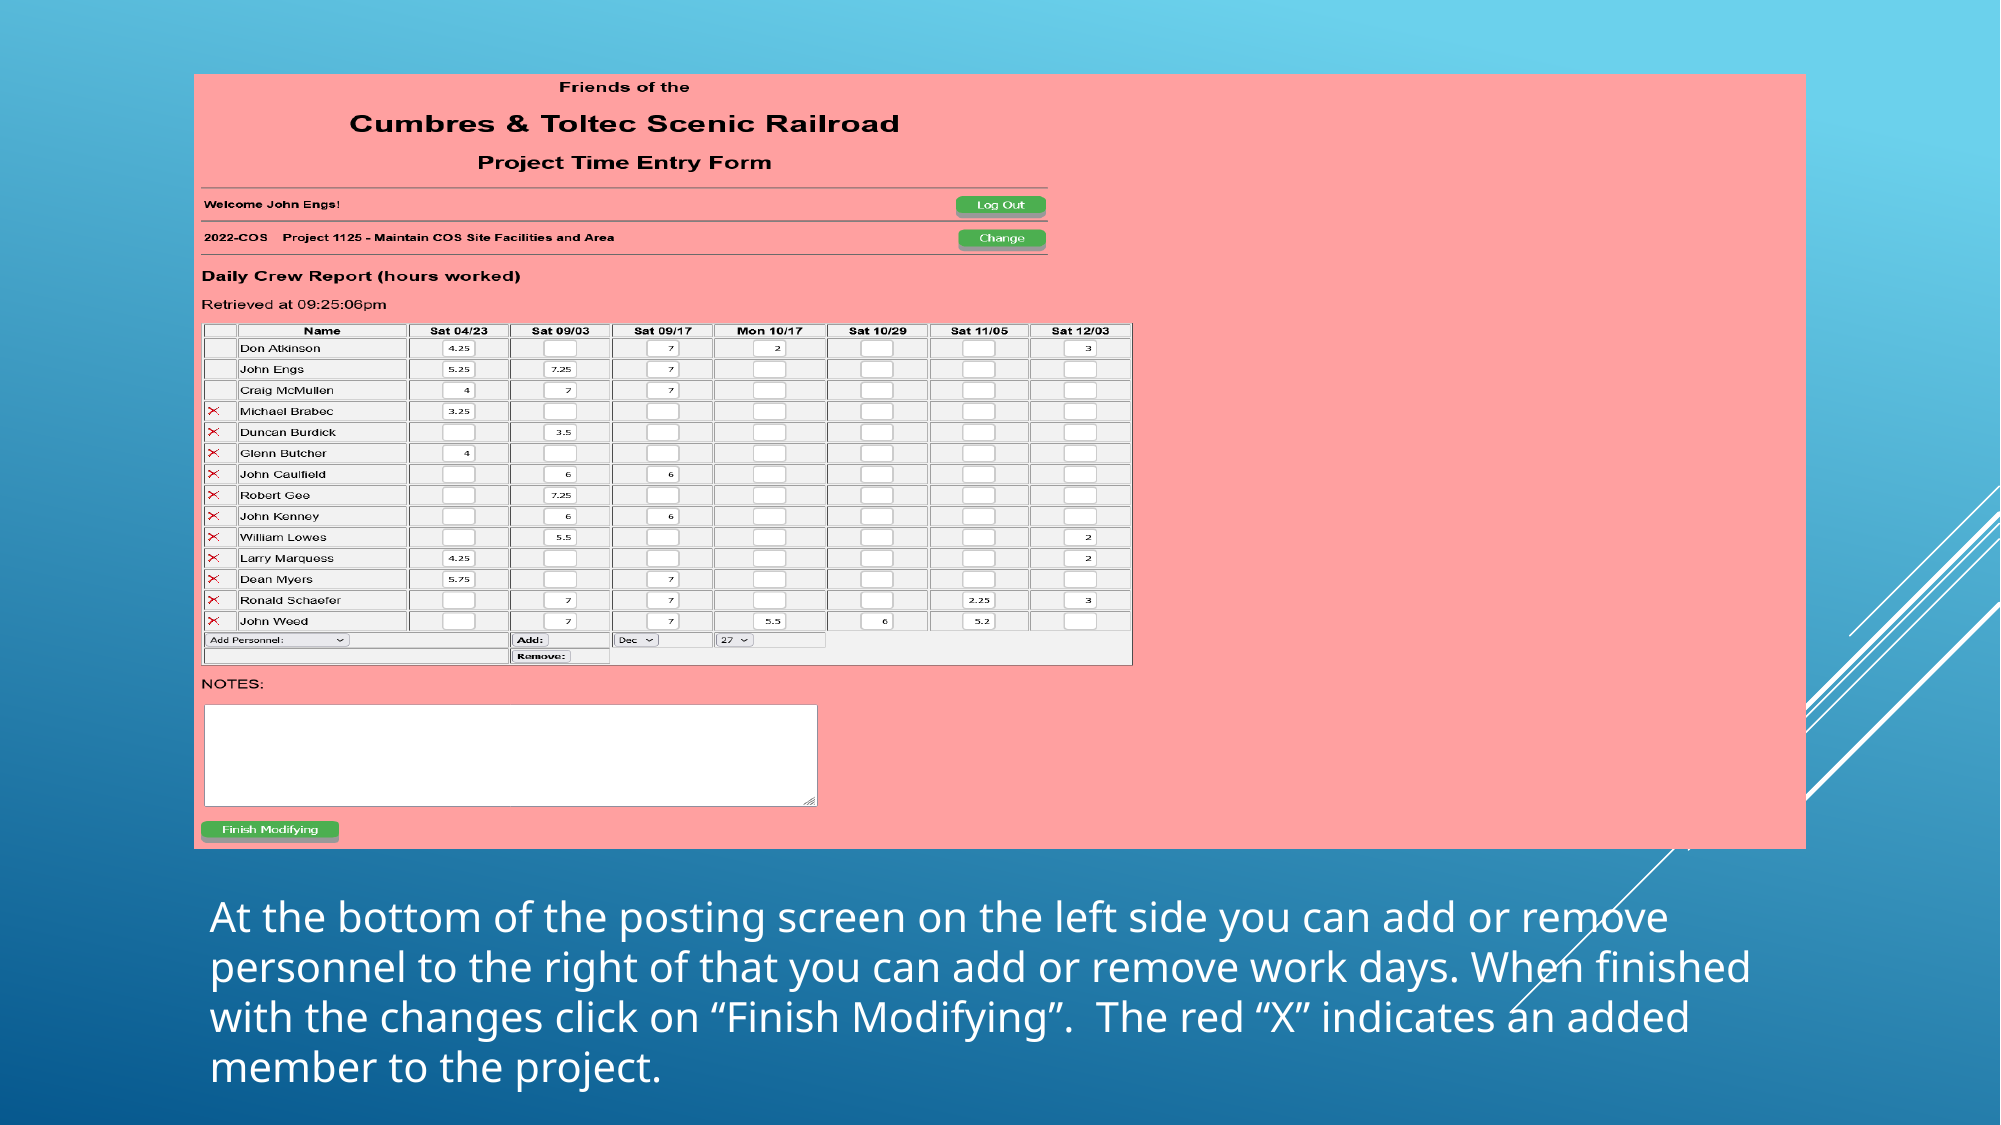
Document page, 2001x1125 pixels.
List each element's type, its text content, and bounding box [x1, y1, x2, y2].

list At the bottom of the posting screen on the left side you can add or remove personnel to the right of that you can add or remove work days. When finished with the changes click on “Finish Modifying”. The red “X” indicates an added member to the project. [194, 875, 1787, 1107]
picture [194, 74, 1806, 850]
